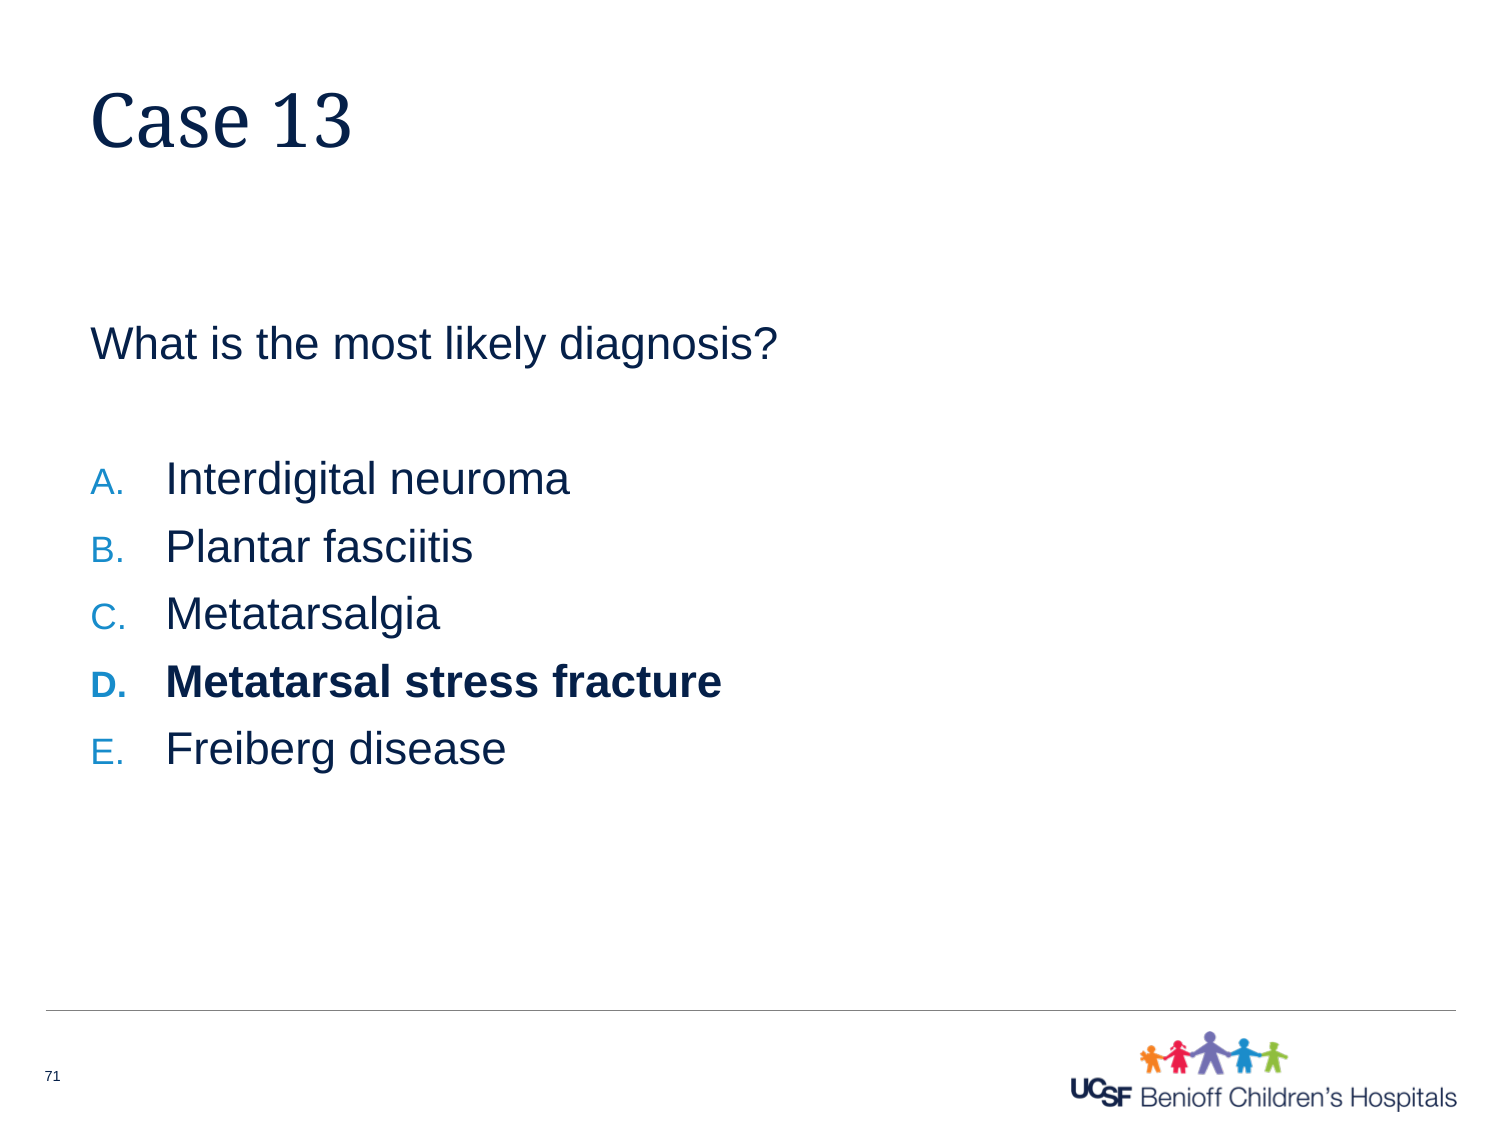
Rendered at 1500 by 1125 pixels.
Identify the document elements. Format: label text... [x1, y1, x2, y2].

title Case 13 [74, 69, 1416, 170]
slide_number 71 [44, 1058, 85, 1085]
picture [1071, 1031, 1457, 1112]
list What is the most likely diagnosis? Interdigital neuroma Plantar fasciitis Metatarsalgia Metatarsal stress fracture Freiberg disease [75, 306, 1411, 948]
